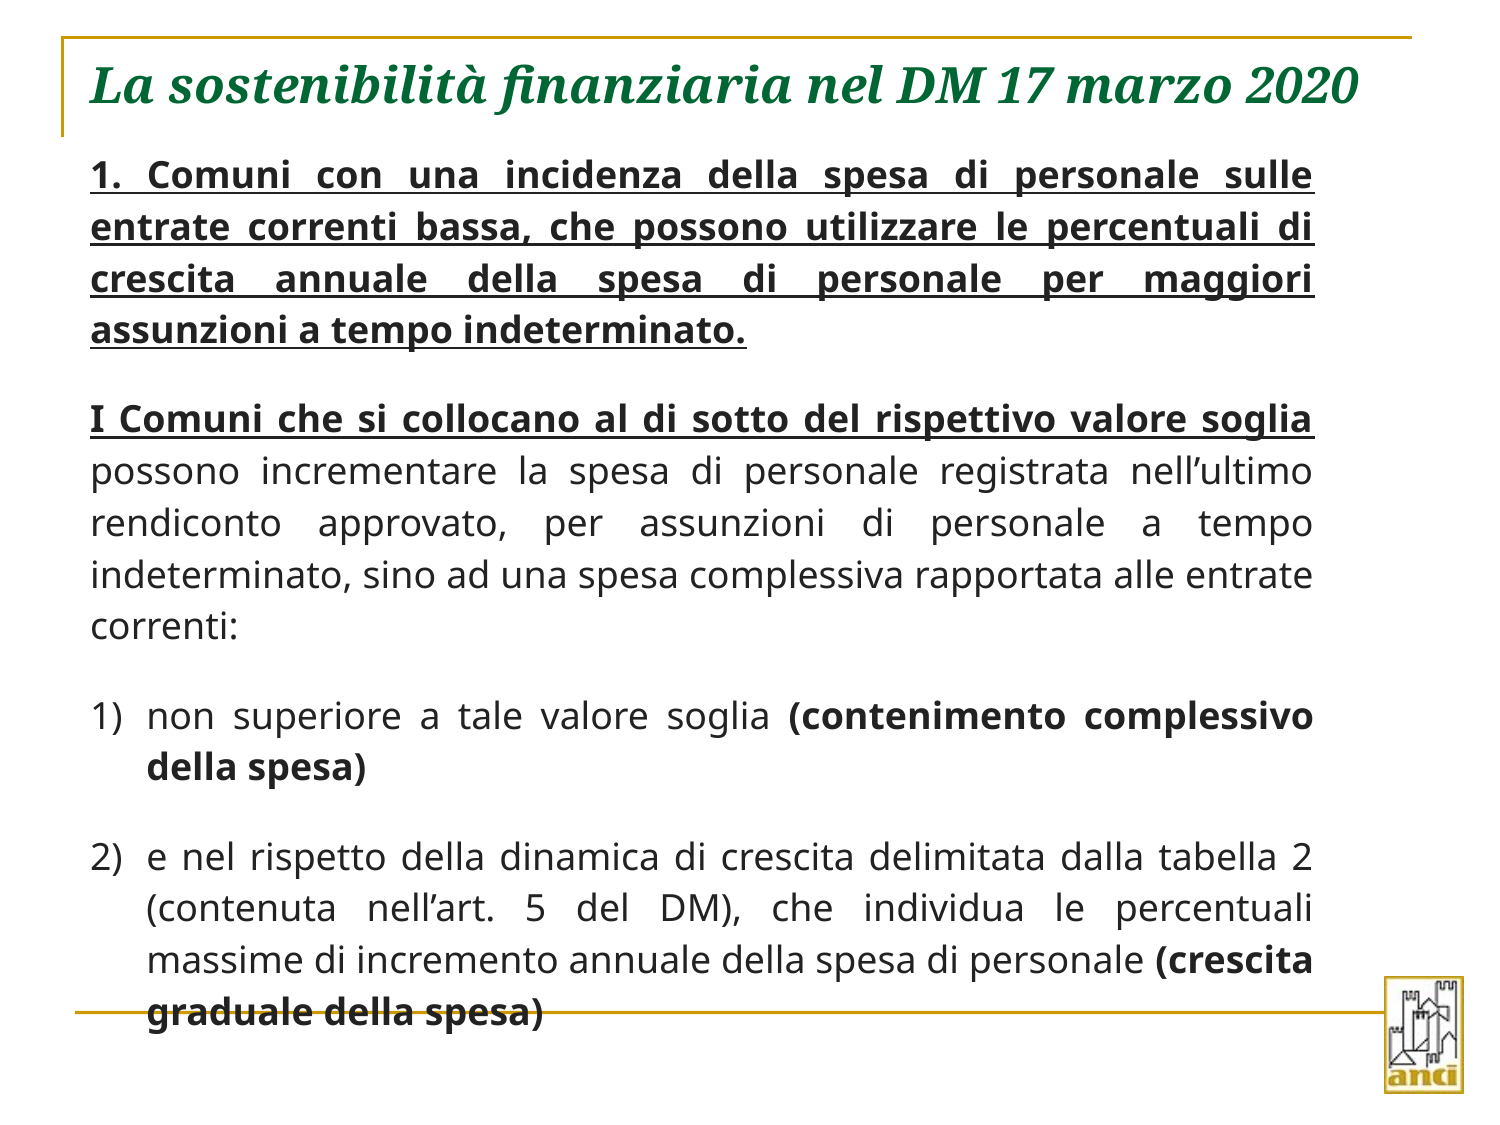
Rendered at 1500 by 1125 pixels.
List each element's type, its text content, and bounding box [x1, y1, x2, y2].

text_box 1. Comuni con una incidenza della spesa di personale sulle entrate correnti bassa, che possono utilizzare le percentuali di crescita annuale della spesa di personale per maggiori assunzioni a tempo indeterminato. I Comuni che si collocano al di sotto del rispettivo valore soglia possono incrementare la spesa di personale registrata nell’ultimo rendiconto approvato, per assunzioni di personale a tempo indeterminato, sino ad una spesa complessiva rapportata alle entrate correnti: non superiore a tale valore soglia (contenimento complessivo della spesa) e nel rispetto della dinamica di crescita delimitata dalla tabella 2 (contenuta nell’art. 5 del DM), che individua le percentuali massime di incremento annuale della spesa di personale (crescita graduale della spesa) [74, 136, 1330, 1106]
picture [1384, 975, 1465, 1095]
title La sostenibilità finanziaria nel DM 17 marzo 2020 [75, 45, 1425, 138]
